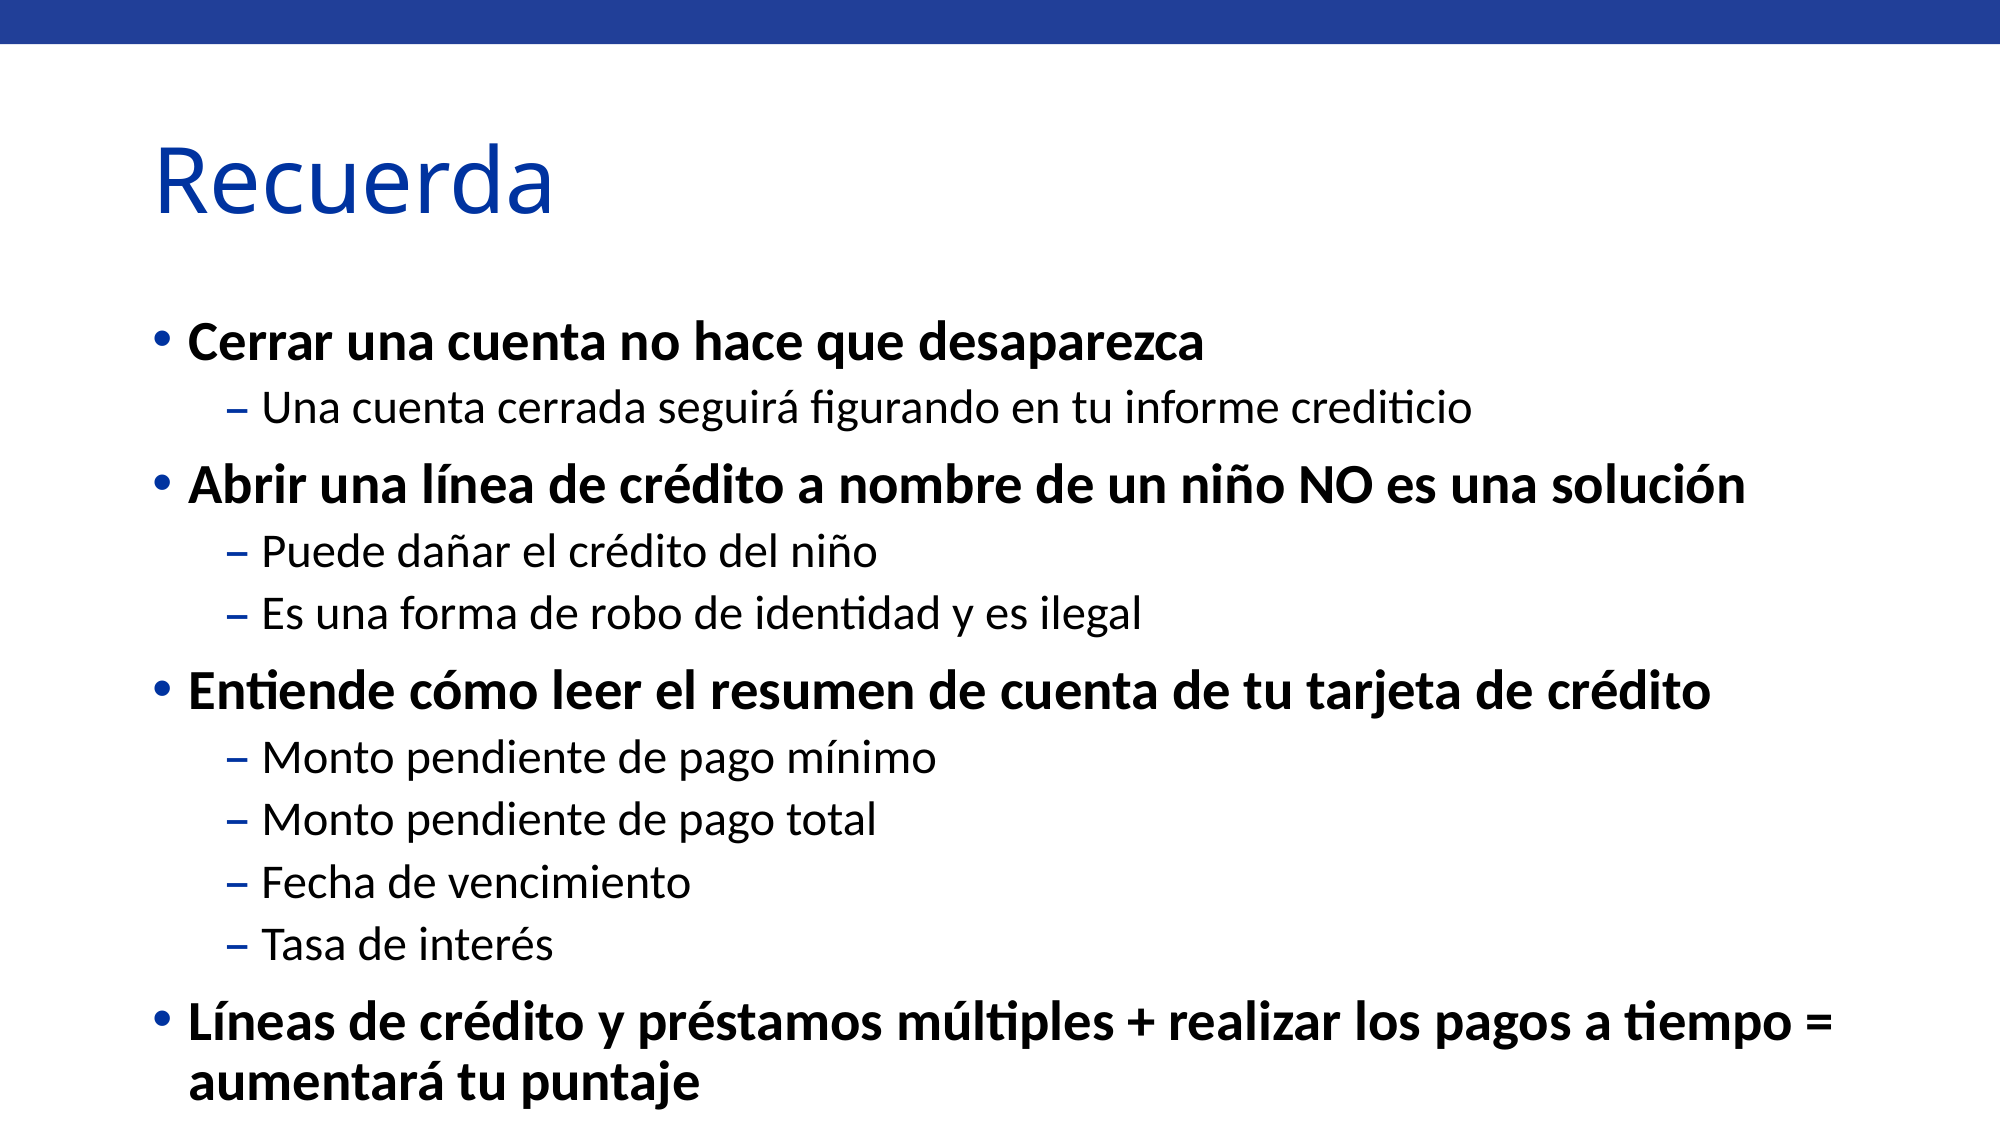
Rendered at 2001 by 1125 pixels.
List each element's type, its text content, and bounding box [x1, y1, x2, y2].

list Cerrar una cuenta no hace que desaparezca Una cuenta cerrada seguirá figurando en tu informe crediticio Abrir una línea de crédito a nombre de un niño NO es una solución Puede dañar el crédito del niño Es una forma de robo de identidad y es ilegal Entiende cómo leer el resumen de cuenta de tu tarjeta de crédito Monto pendiente de pago mínimo Monto pendiente de pago total Fecha de vencimiento Tasa de interés Líneas de crédito y préstamos múltiples + realizar los pagos a tiempo = aumentará tu puntaje [137, 303, 1938, 1125]
title Recuerda [137, 112, 1863, 256]
